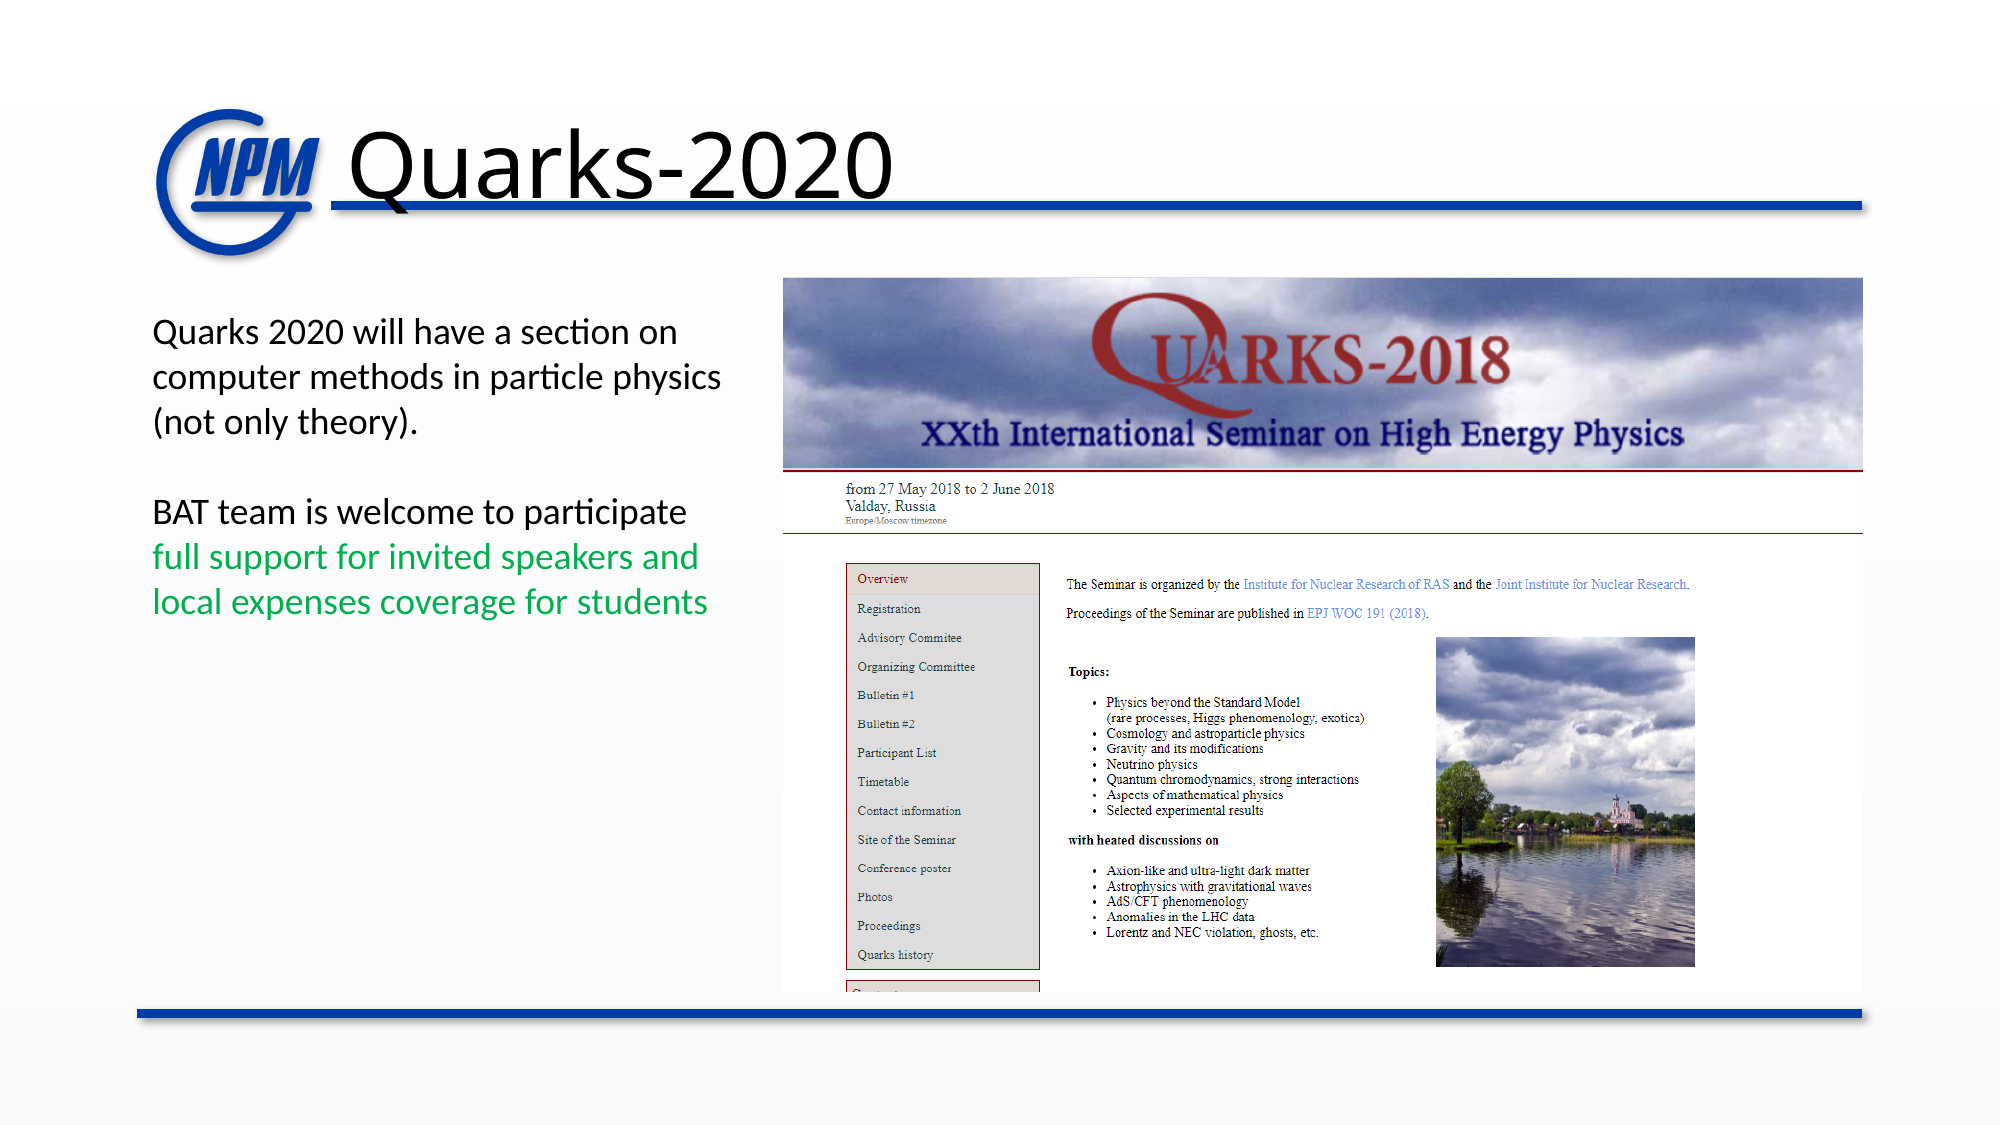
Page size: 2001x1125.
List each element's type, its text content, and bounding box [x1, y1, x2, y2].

title Quarks-2020 [331, 59, 1863, 278]
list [783, 277, 1863, 992]
text_box Quarks 2020 will have a section on computer methods in particle physics (not only theory). BAT team is welcome to participate full support for invited speakers and local expenses coverage for students [137, 299, 762, 630]
picture [137, 93, 331, 271]
